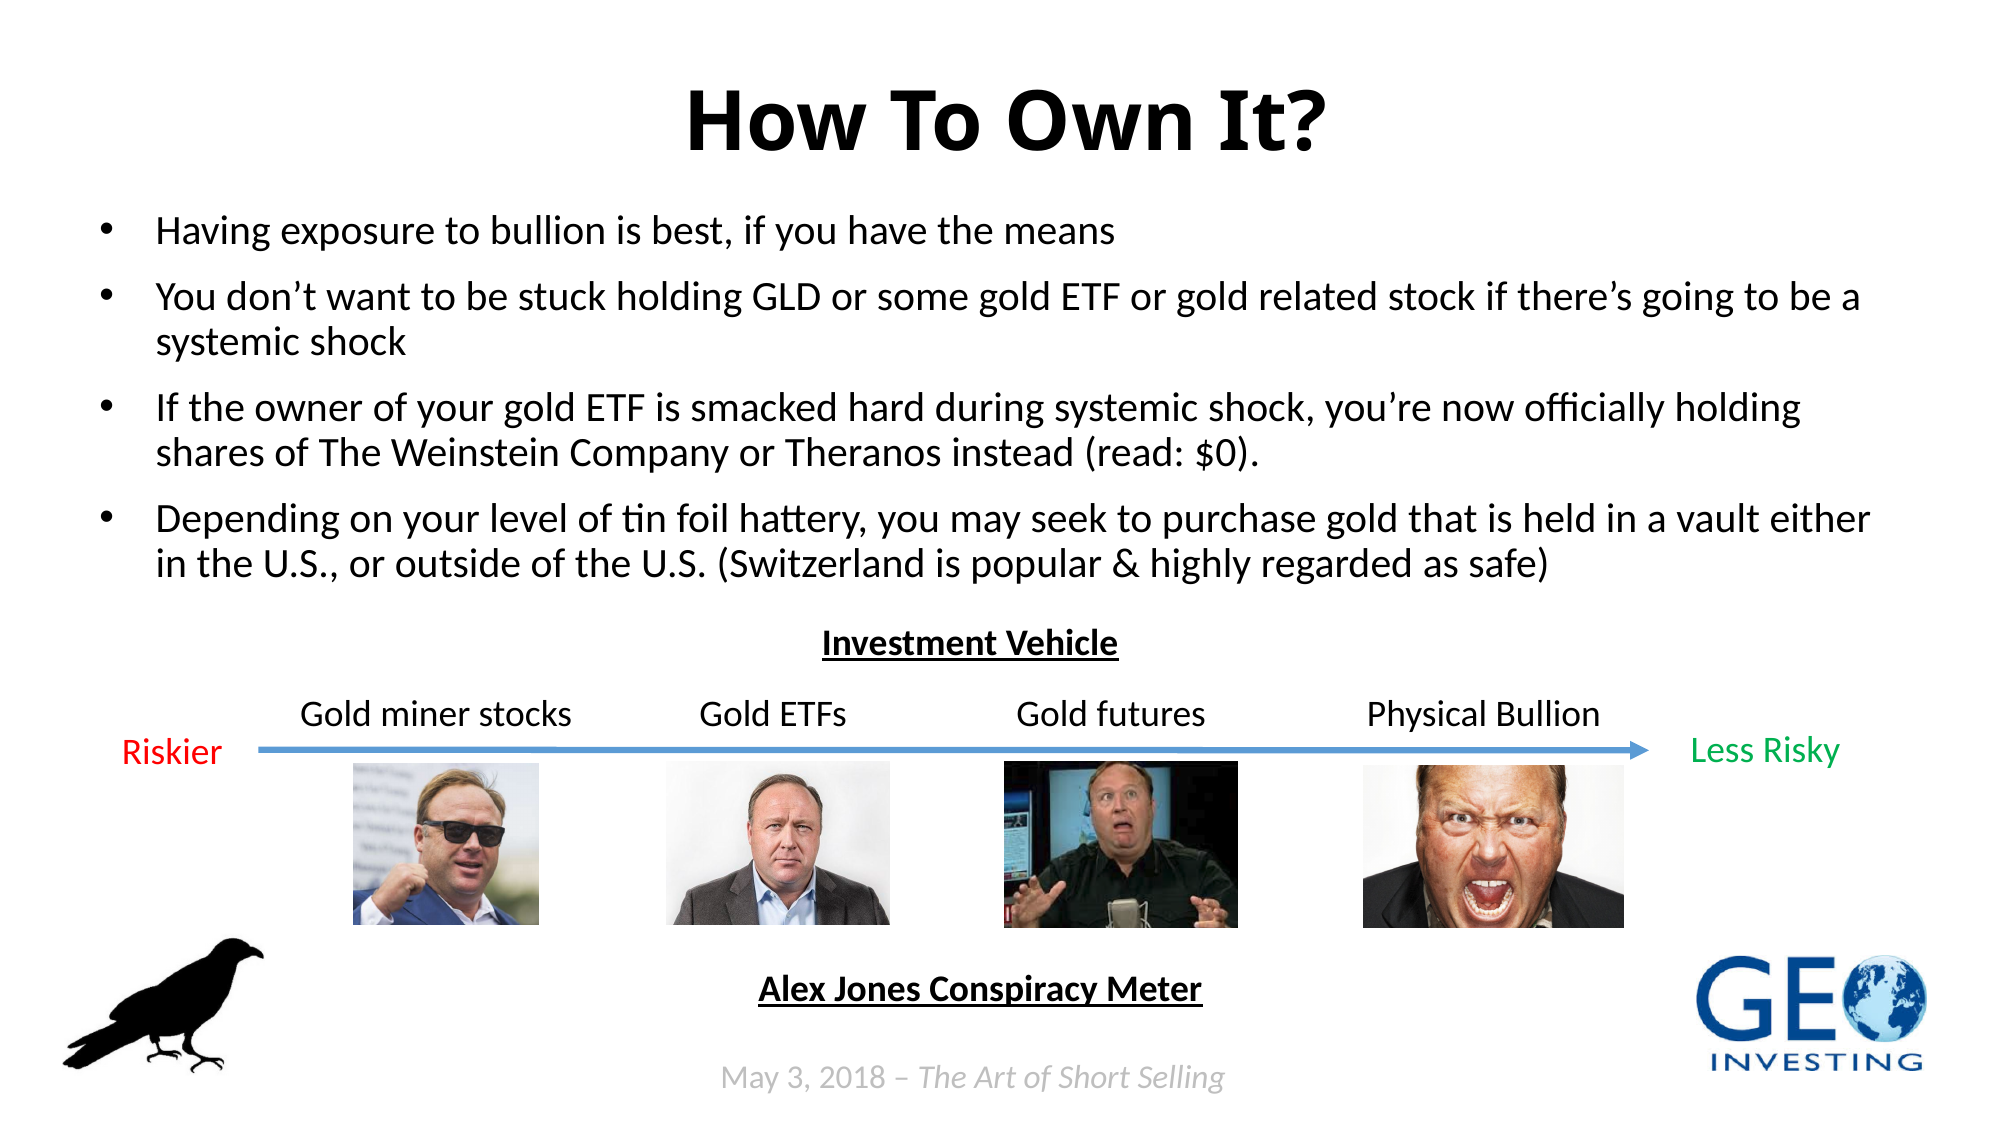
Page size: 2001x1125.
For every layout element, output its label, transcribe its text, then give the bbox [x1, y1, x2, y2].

picture [1694, 1018, 1931, 1077]
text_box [107, 611, 2000, 1018]
text_box [101, 392, 1920, 557]
title How To Own It? [54, 12, 1957, 177]
picture [62, 900, 265, 1101]
subtitle Having exposure to bullion is best, if you have the means You don’t want to be stuck holding GLD or some gold ETF or gold related stock if there’s going to be a systemic shock If the owner of your gold ETF is smacked hard during systemic shock, you’re now officially holding shares of The Weinstein Company or Theranos instead (read: $0). Depending on your level of tin foil hattery, you may seek to purchase gold that is held in a vault either in the U.S., or outside of the U.S. (Switzerland is popular & highly regarded as safe) [84, 120, 1914, 900]
text_box May 3, 2018 – The Art of Short Selling [705, 1048, 1357, 1103]
